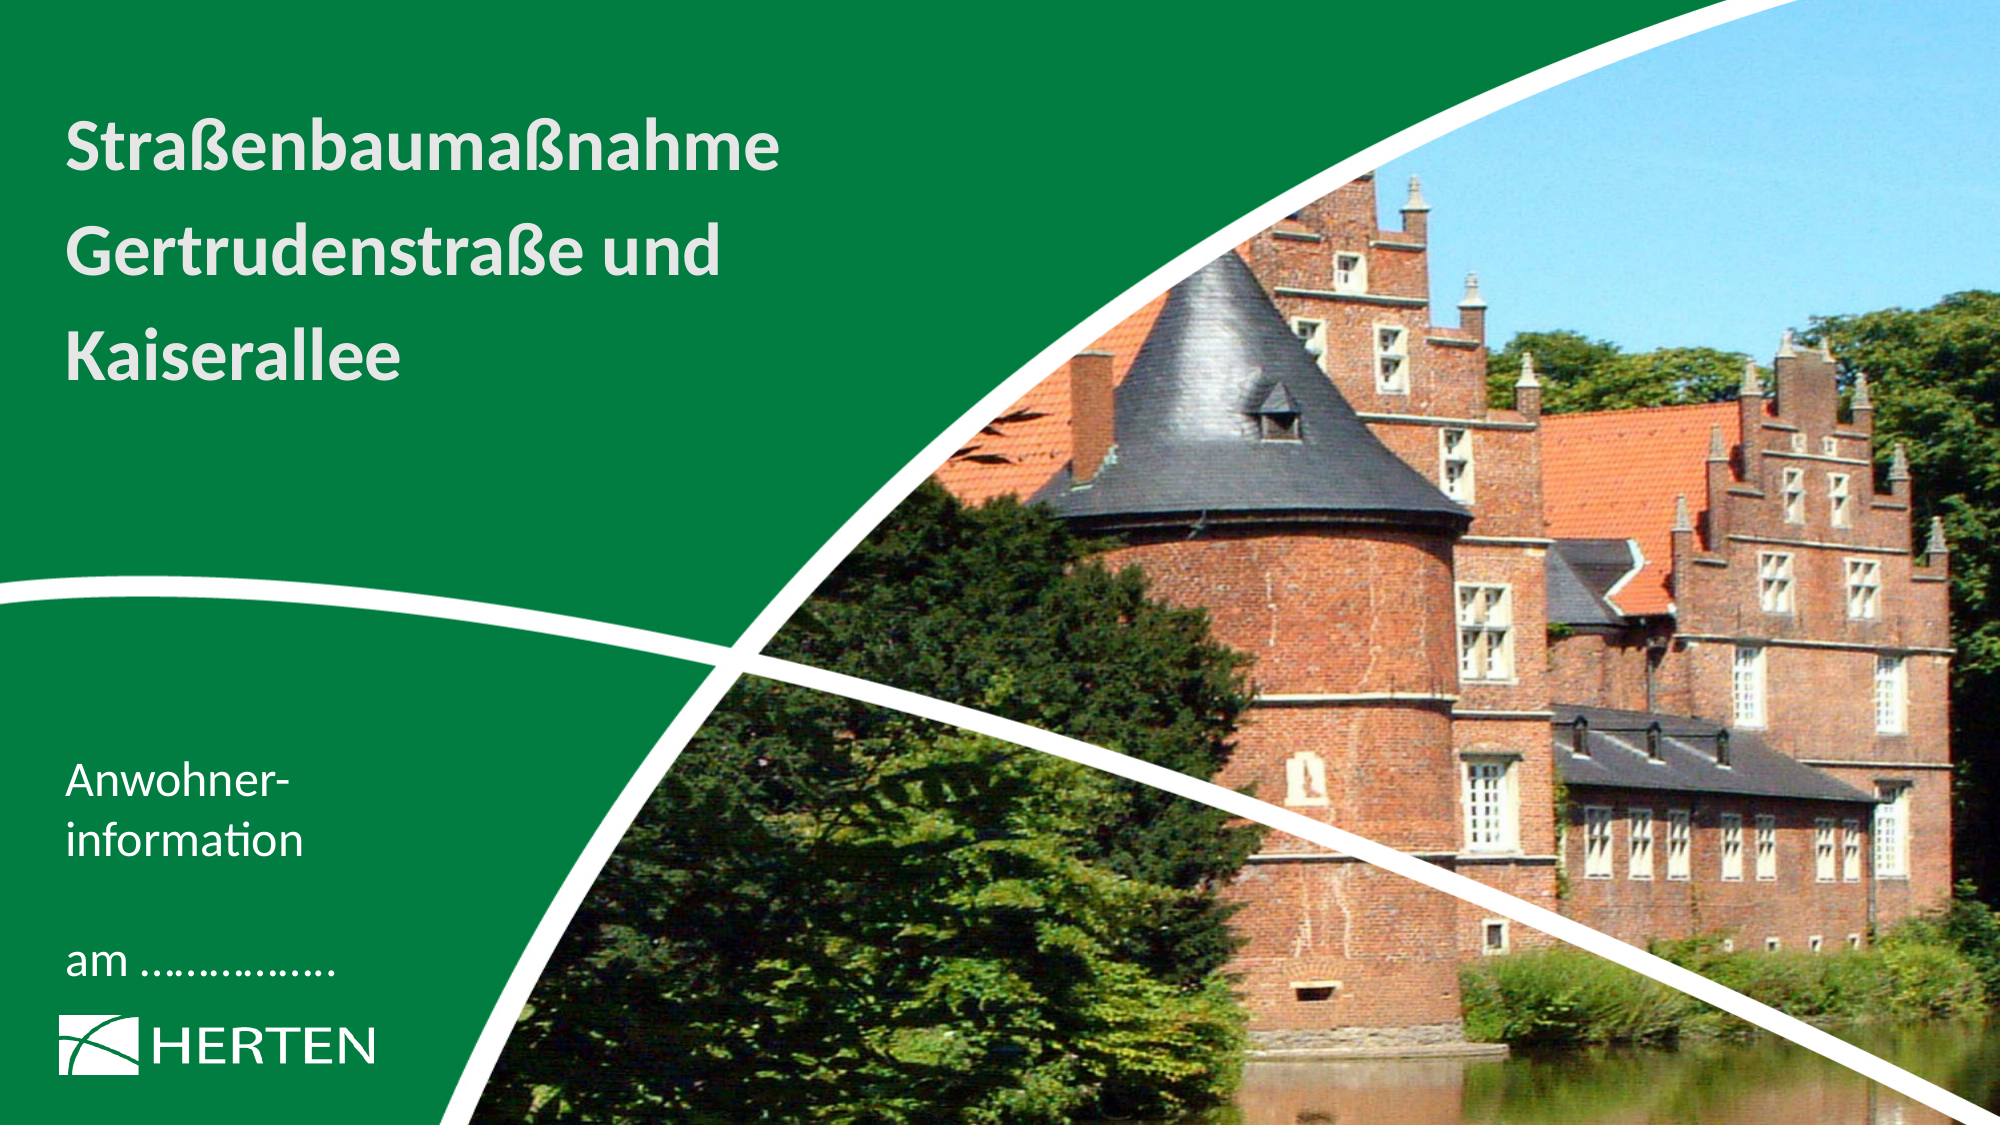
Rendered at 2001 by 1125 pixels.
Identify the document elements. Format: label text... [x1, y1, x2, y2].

picture [0, 0, 2000, 1125]
subtitle Straßenbaumaßnahme Gertrudenstraße und Kaiserallee [50, 87, 1021, 313]
text_box Anwohner-information am …………….. [50, 739, 433, 994]
